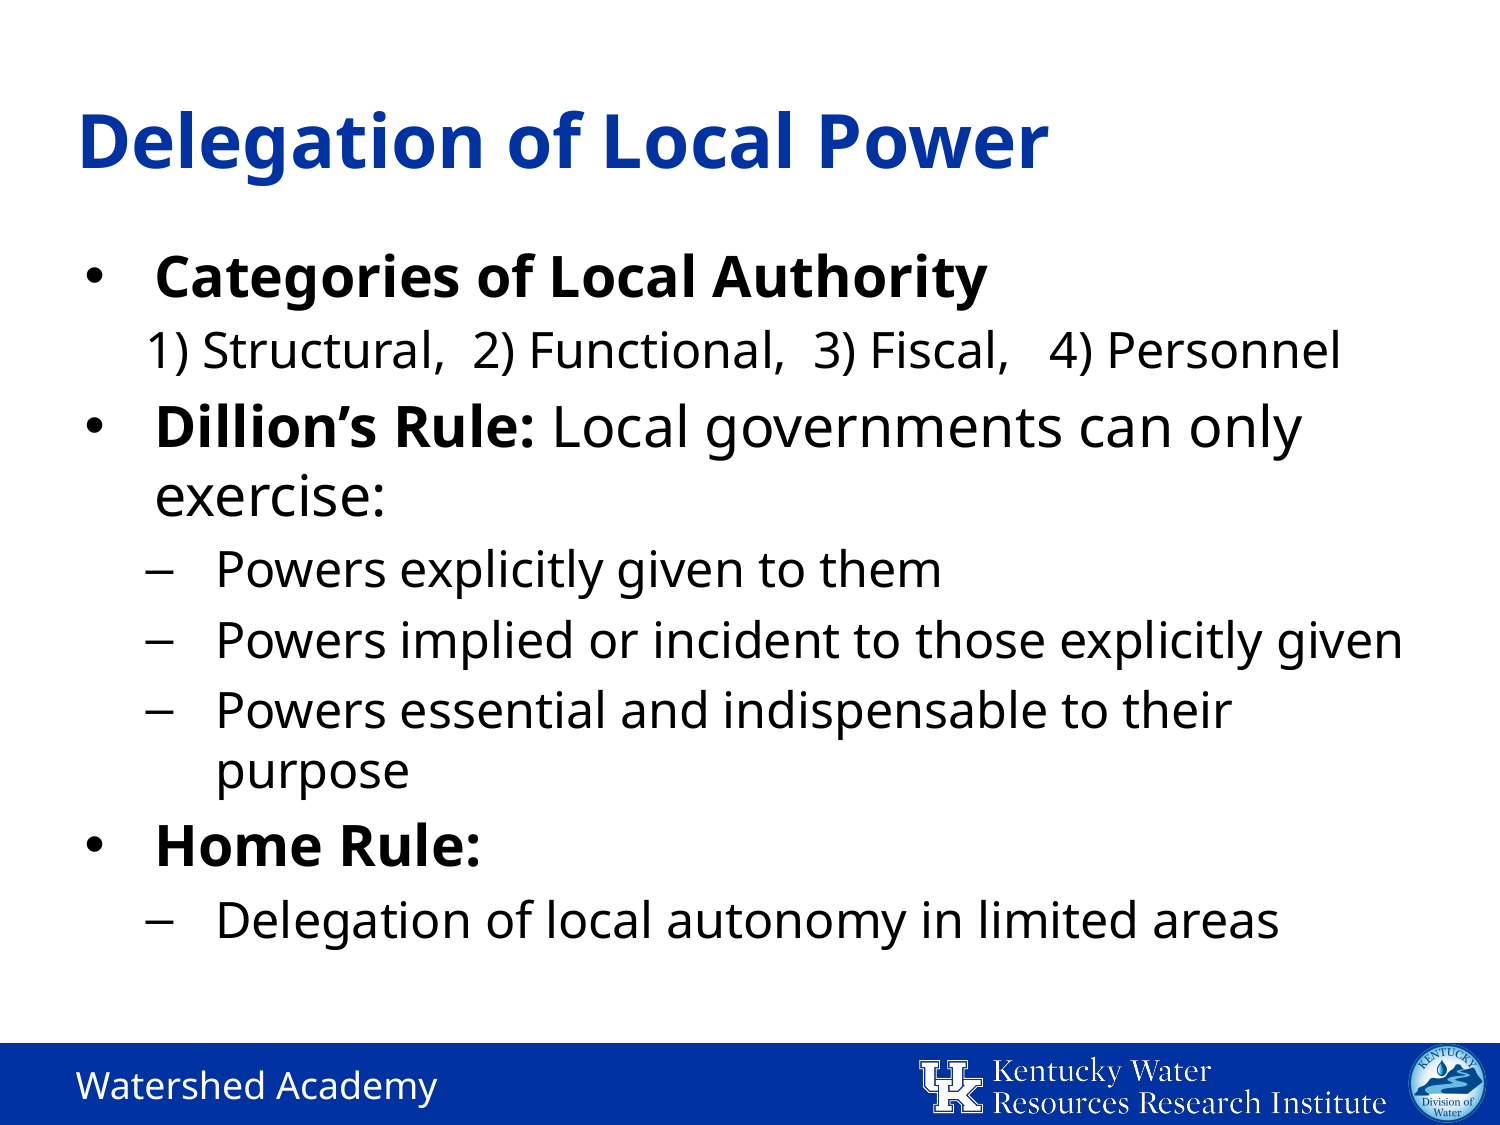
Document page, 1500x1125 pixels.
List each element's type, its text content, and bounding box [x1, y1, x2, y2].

title Delegation of Local Power [60, 45, 1425, 232]
list Categories of Local Authority 1) Structural, 2) Functional, 3) Fiscal, 4) Personnel Dillion’s Rule: Local governments can only exercise: Powers explicitly given to them Powers implied or incident to those explicitly given Powers essential and indispensable to their purpose Home Rule: Delegation of local autonomy in limited areas [60, 232, 1425, 1023]
picture [909, 1048, 1401, 1123]
picture [1408, 1043, 1487, 1123]
